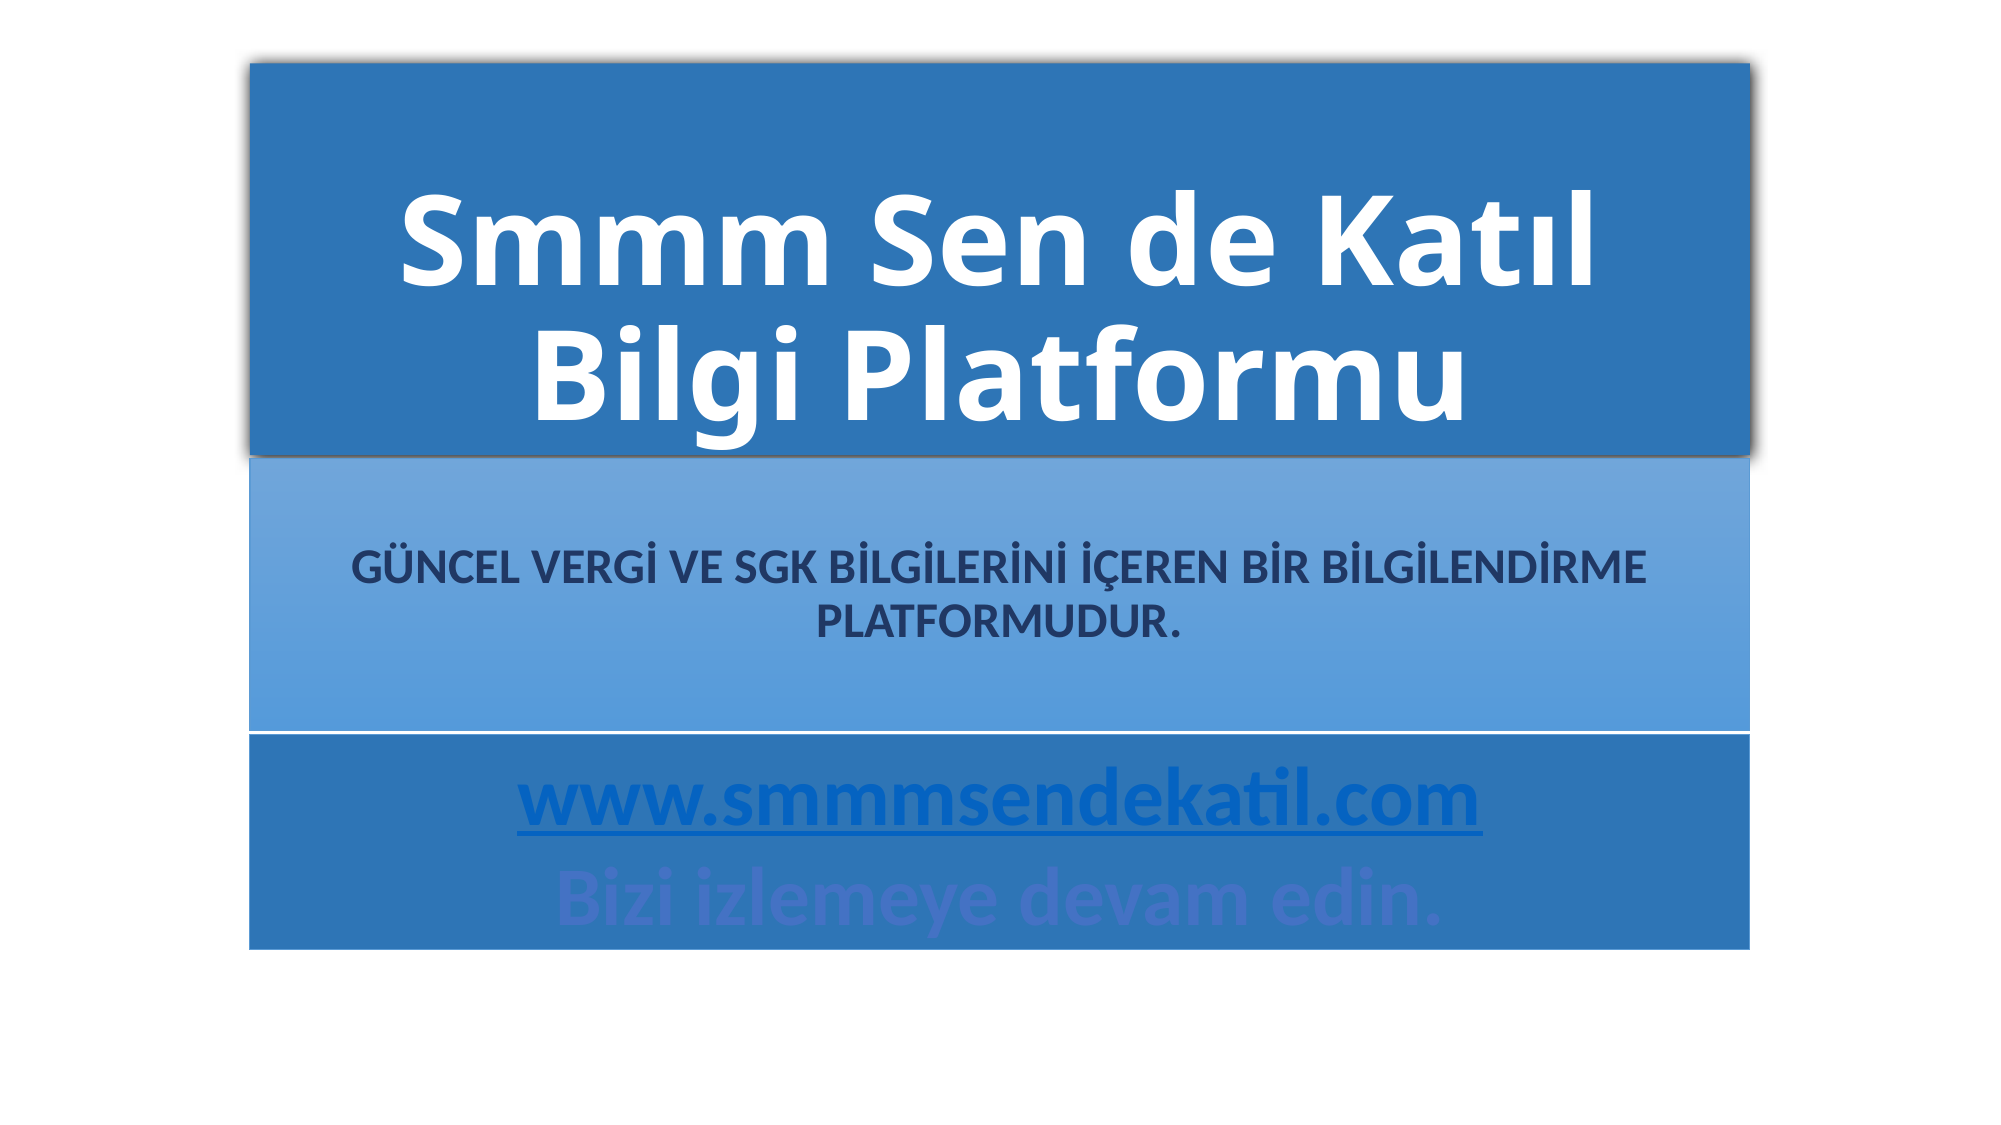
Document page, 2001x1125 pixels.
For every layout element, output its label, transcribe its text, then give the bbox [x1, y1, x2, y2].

title Smmm Sen de Katıl Bilgi Platformu [249, 63, 1750, 456]
text_box www.smmmsendekatil.com Bizi izlemeye devam edin. [249, 734, 1750, 950]
subtitle GÜNCEL VERGİ VE SGK BİLGİLERİNİ İÇEREN BİR BİLGİLENDİRME PLATFORMUDUR. [249, 458, 1750, 731]
